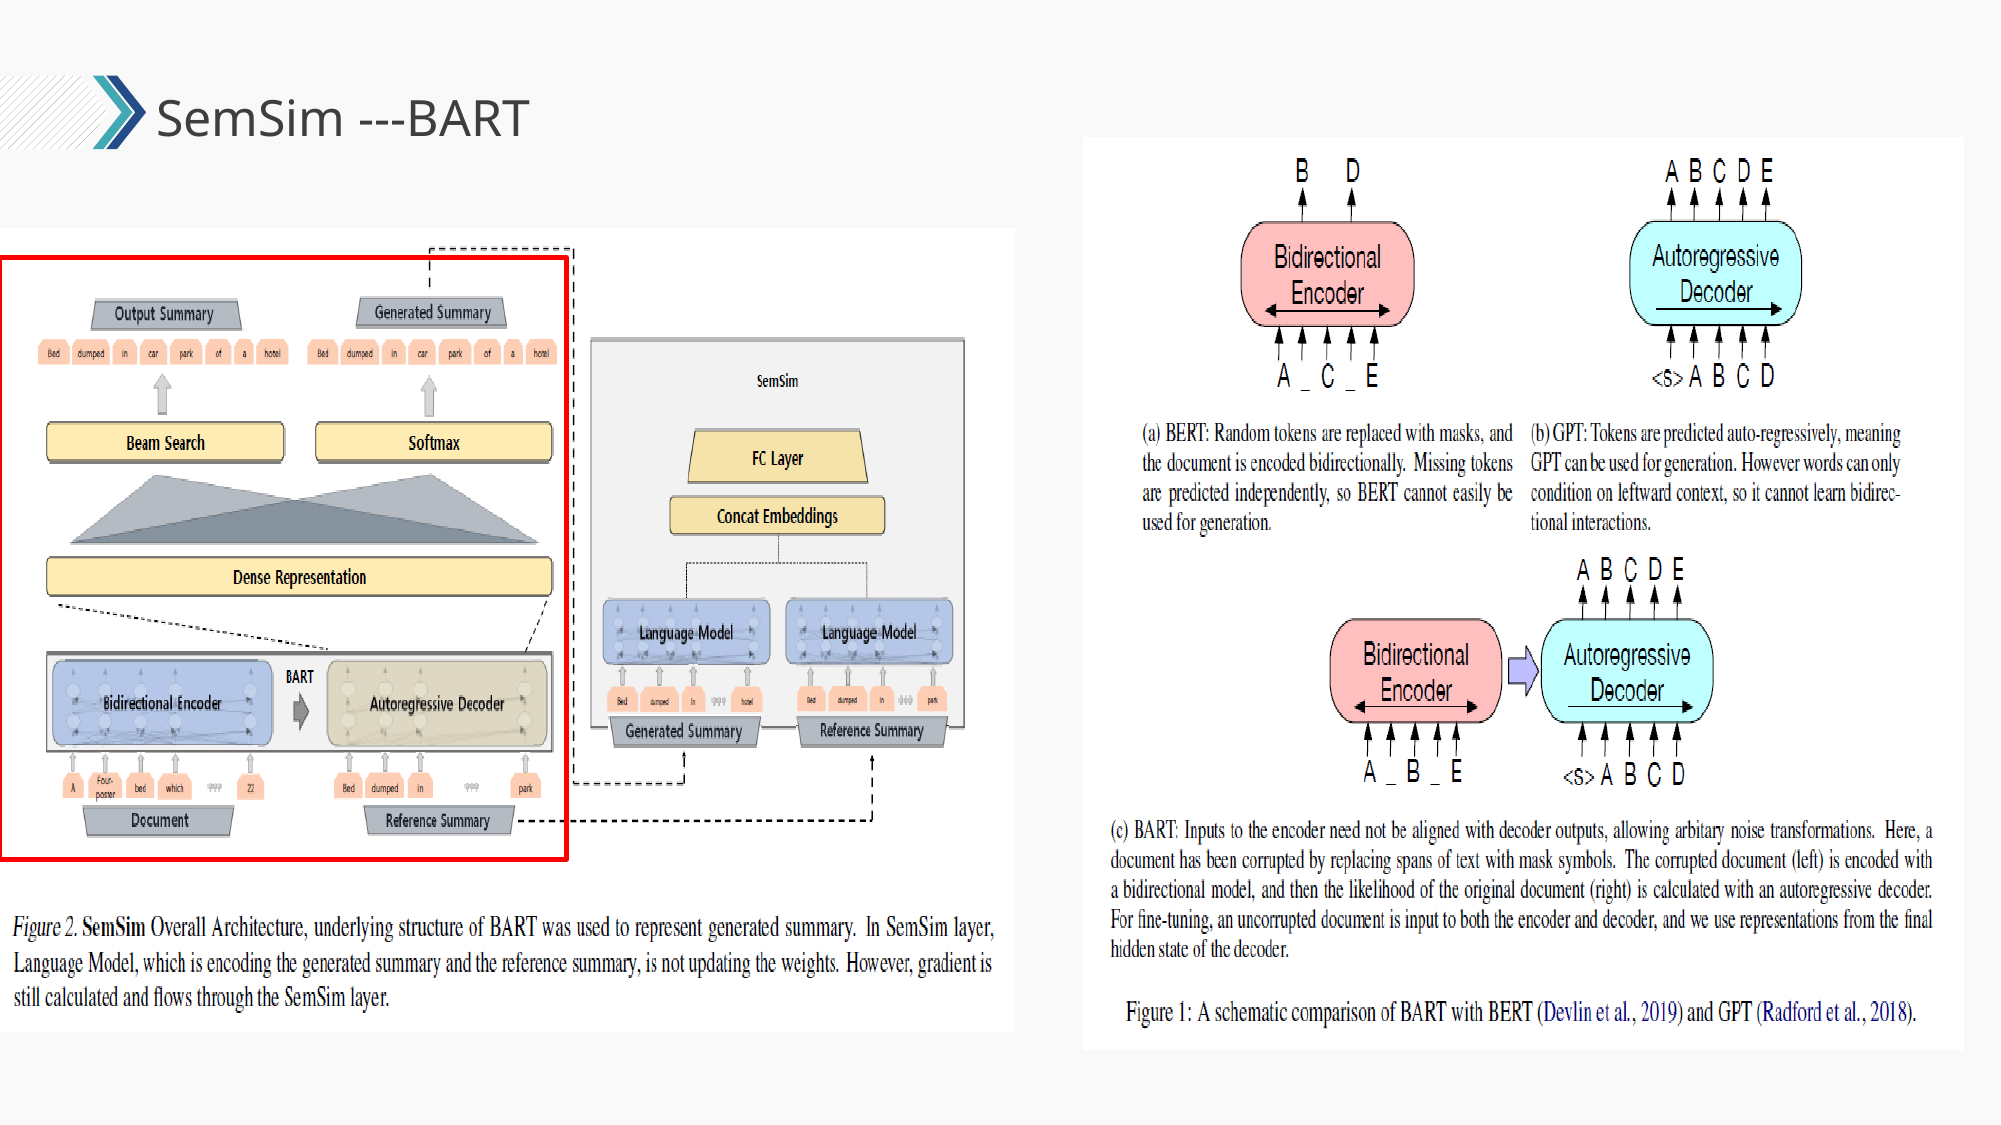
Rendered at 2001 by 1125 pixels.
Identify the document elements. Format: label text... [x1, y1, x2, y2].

picture [1083, 137, 1964, 1050]
title SemSim ---BART [140, 82, 882, 158]
picture [0, 228, 1015, 1032]
